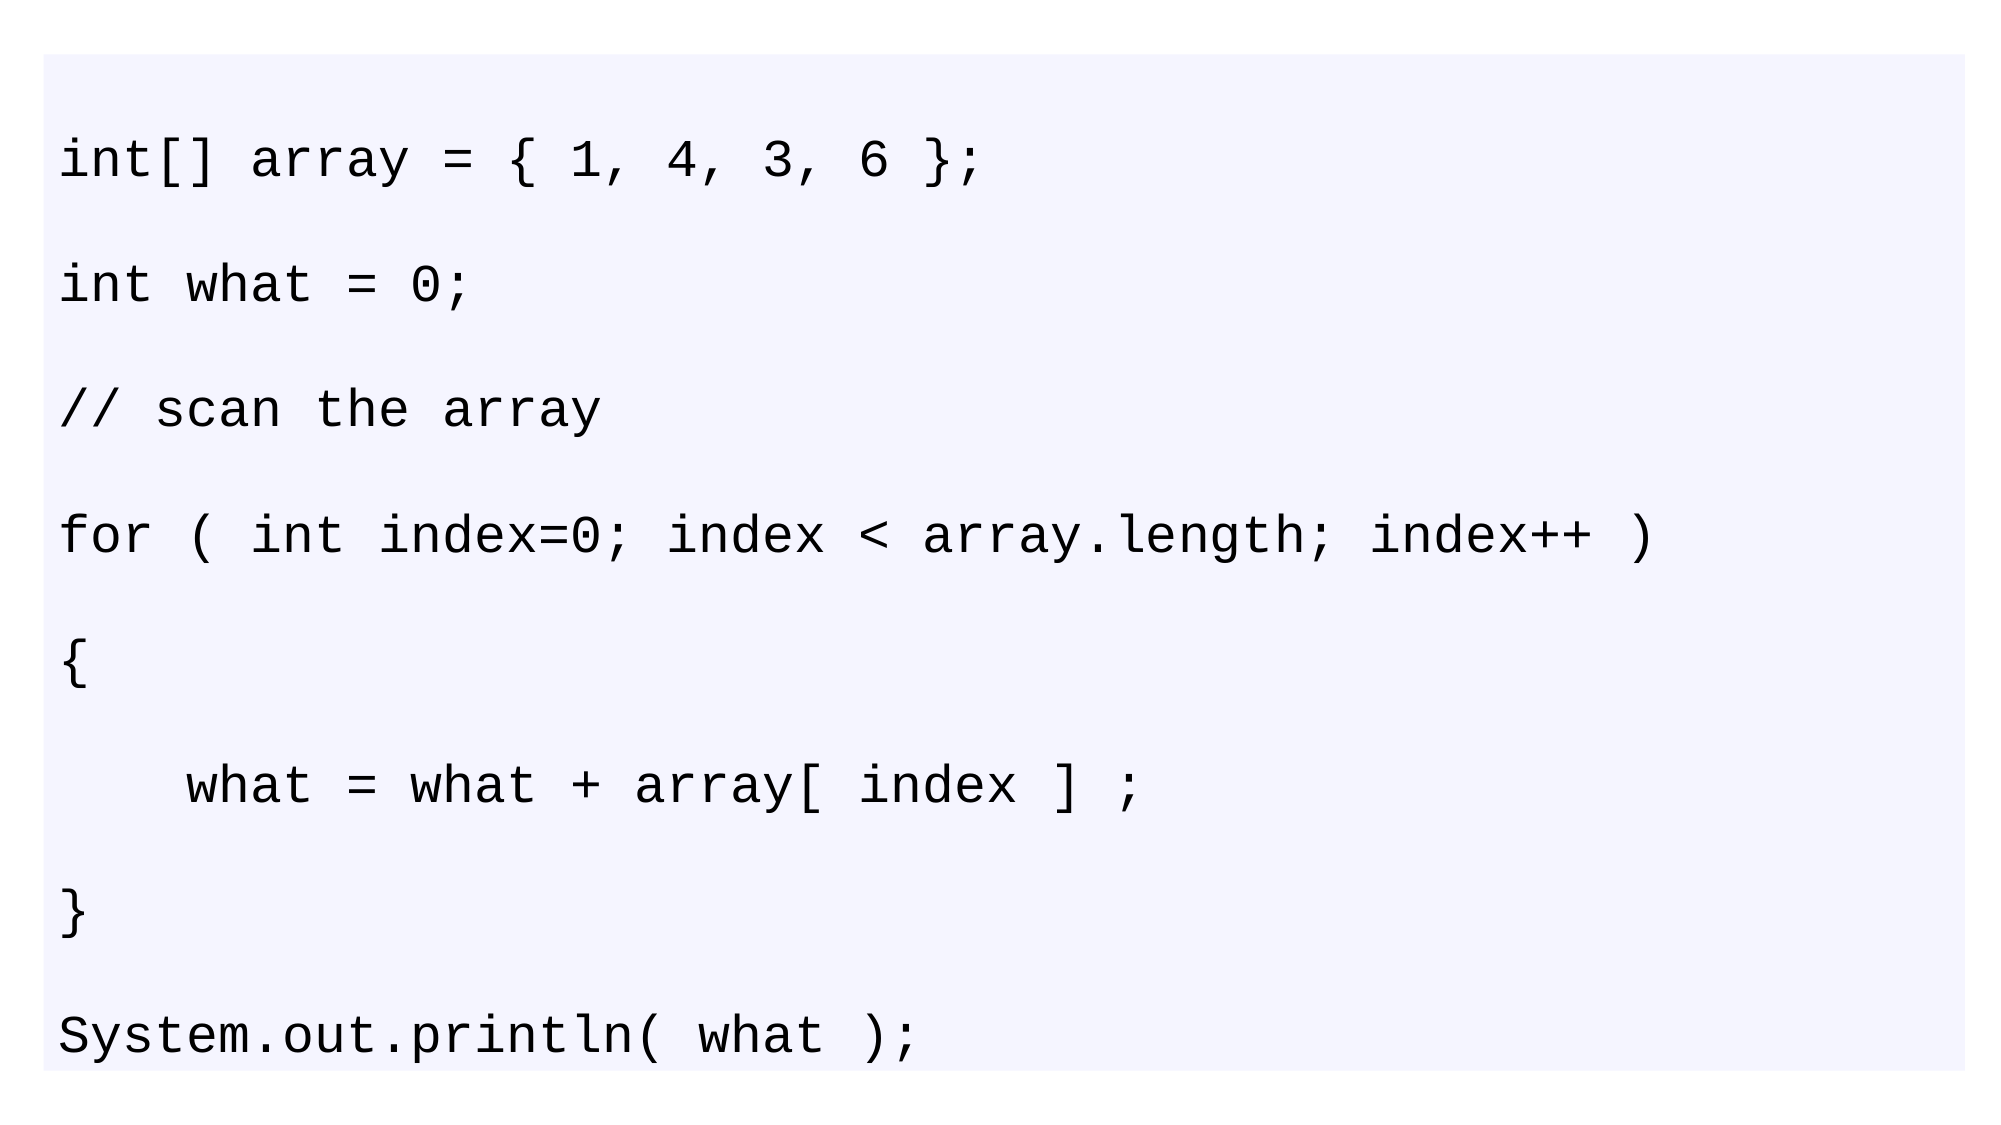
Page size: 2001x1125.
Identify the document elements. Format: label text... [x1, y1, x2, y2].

list int[] array = { 1, 4, 3, 6 }; int what = 0; // scan the array for ( int index=0; index < array.length; index++ ) { what = what + array[ index ] ; } System.out.println( what ); [43, 54, 1965, 1071]
